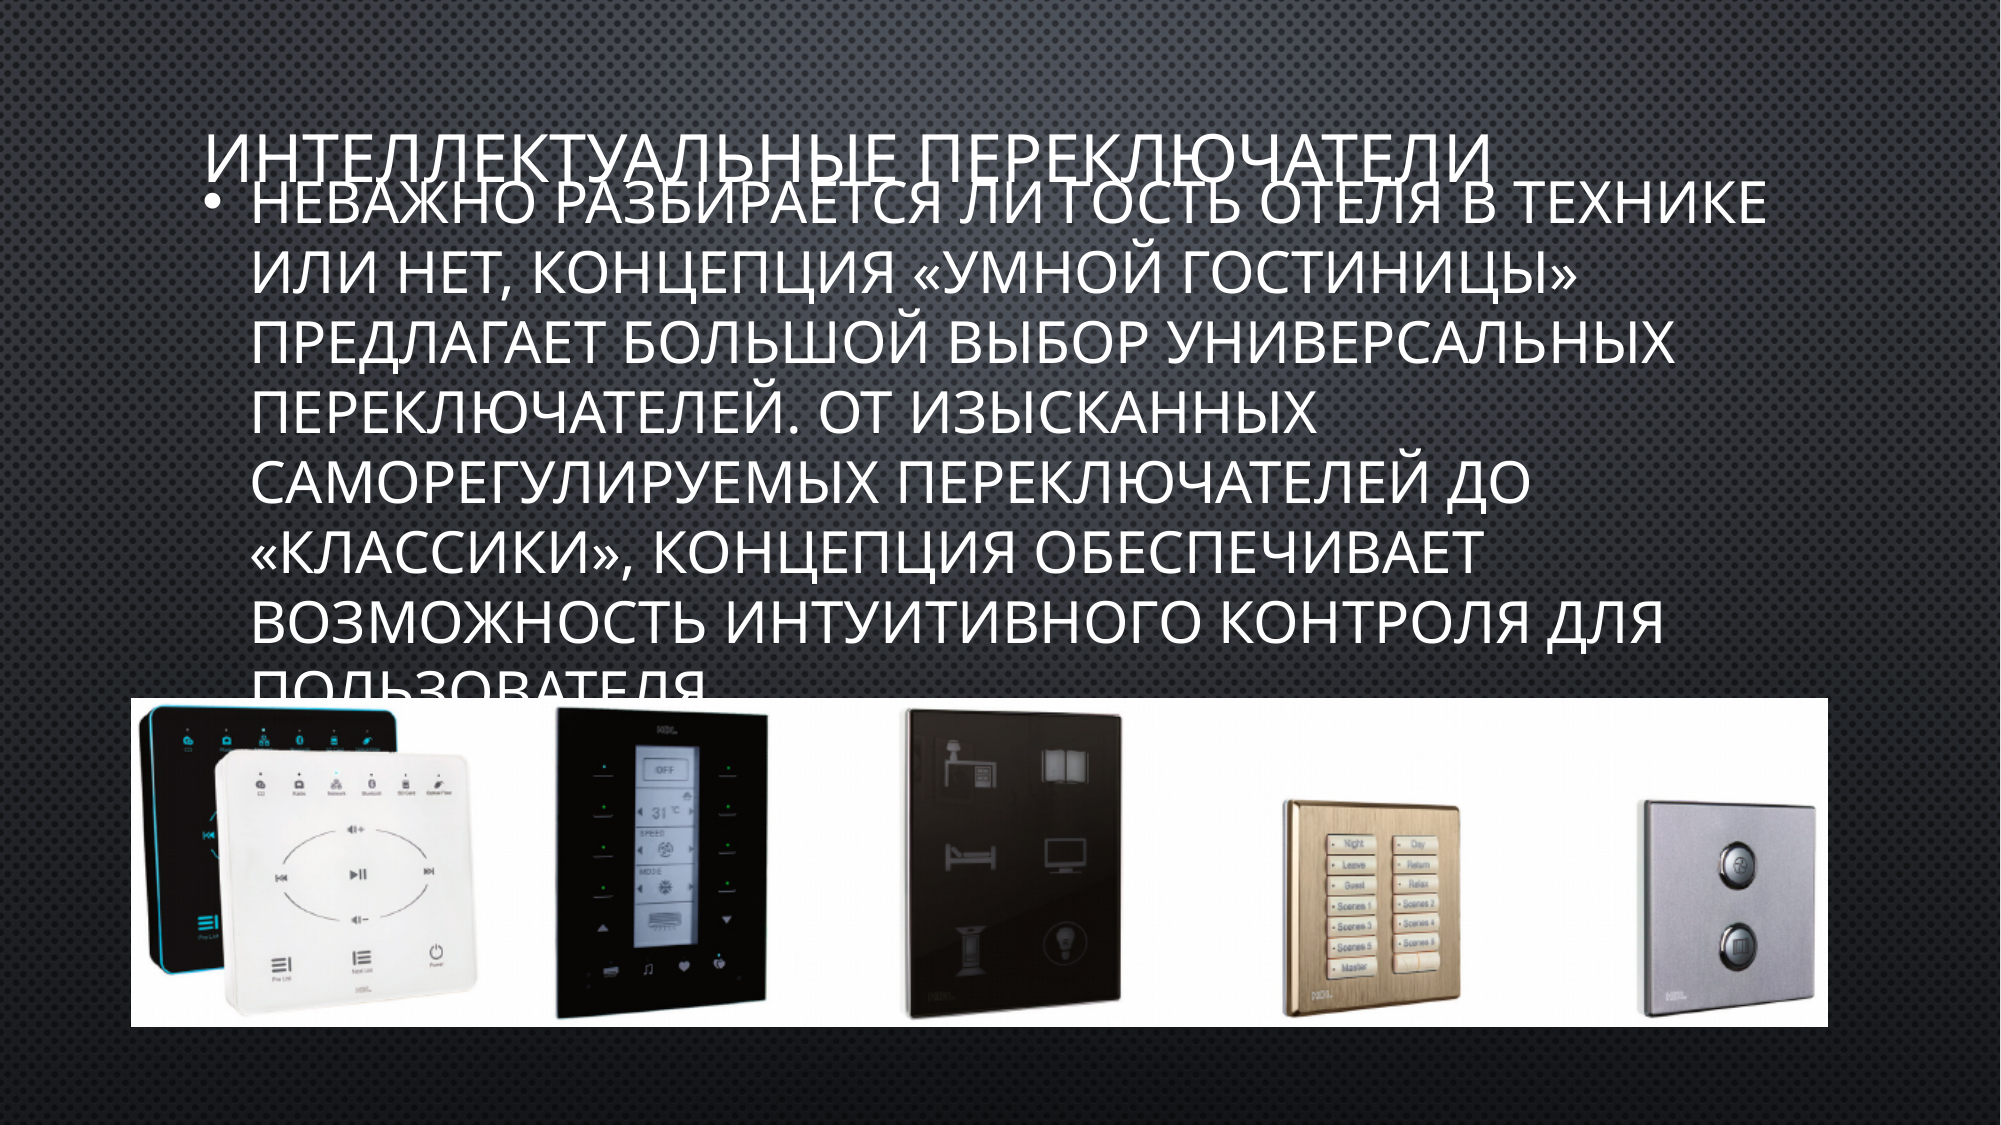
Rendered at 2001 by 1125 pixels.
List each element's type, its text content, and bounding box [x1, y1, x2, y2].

picture [131, 698, 1829, 1027]
list Неважно разбирается ли гость отеля в технике или нет, концепция «умной гостиницы» предлагает большой выбор универсальных переключателей. От изысканных саморегулируемых переключателей до «классики», концепция обеспечивает возможность интуитивного контроля для пользователя. [187, 224, 1813, 698]
title Интеллектуальные переключатели [187, 0, 1813, 224]
